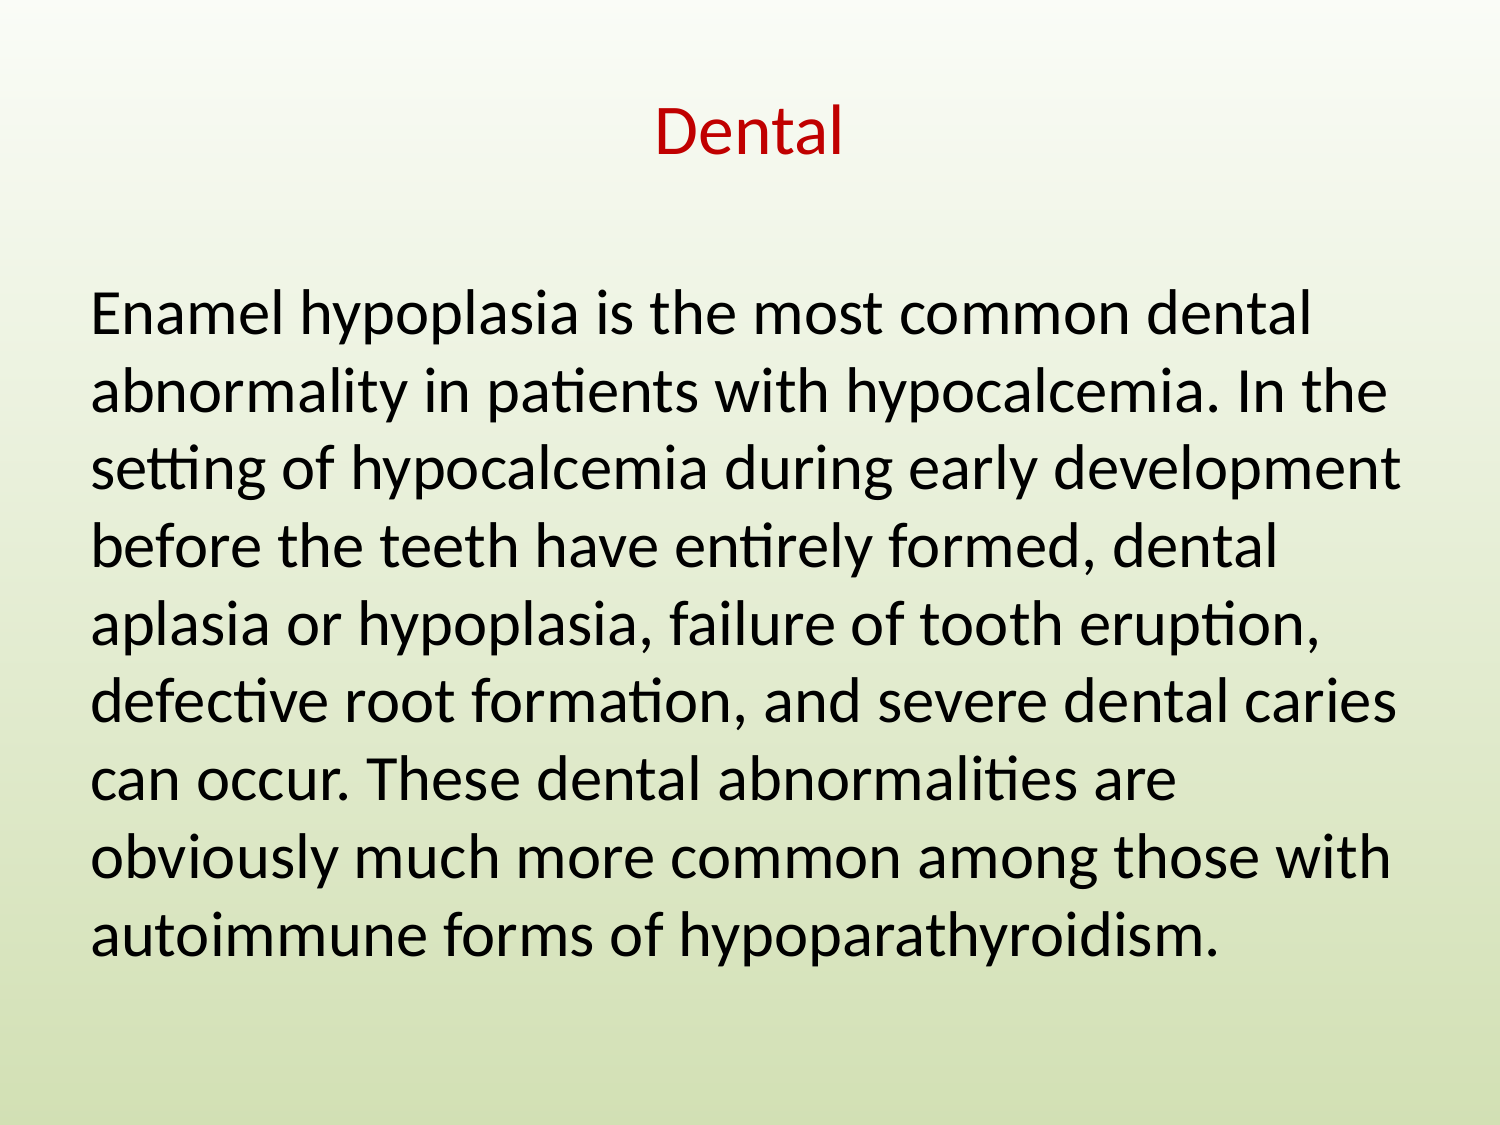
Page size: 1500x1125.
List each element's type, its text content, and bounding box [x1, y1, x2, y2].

title Dental [75, 75, 1425, 262]
list Enamel hypoplasia is the most common dental abnormality in patients with hypocalcemia. In the setting of hypocalcemia during early development before the teeth have entirely formed, dental aplasia or hypoplasia, failure of tooth eruption, defective root formation, and severe dental caries can occur. These dental abnormalities are obviously much more common among those with autoimmune forms of hypoparathyroidism. [75, 262, 1425, 1005]
